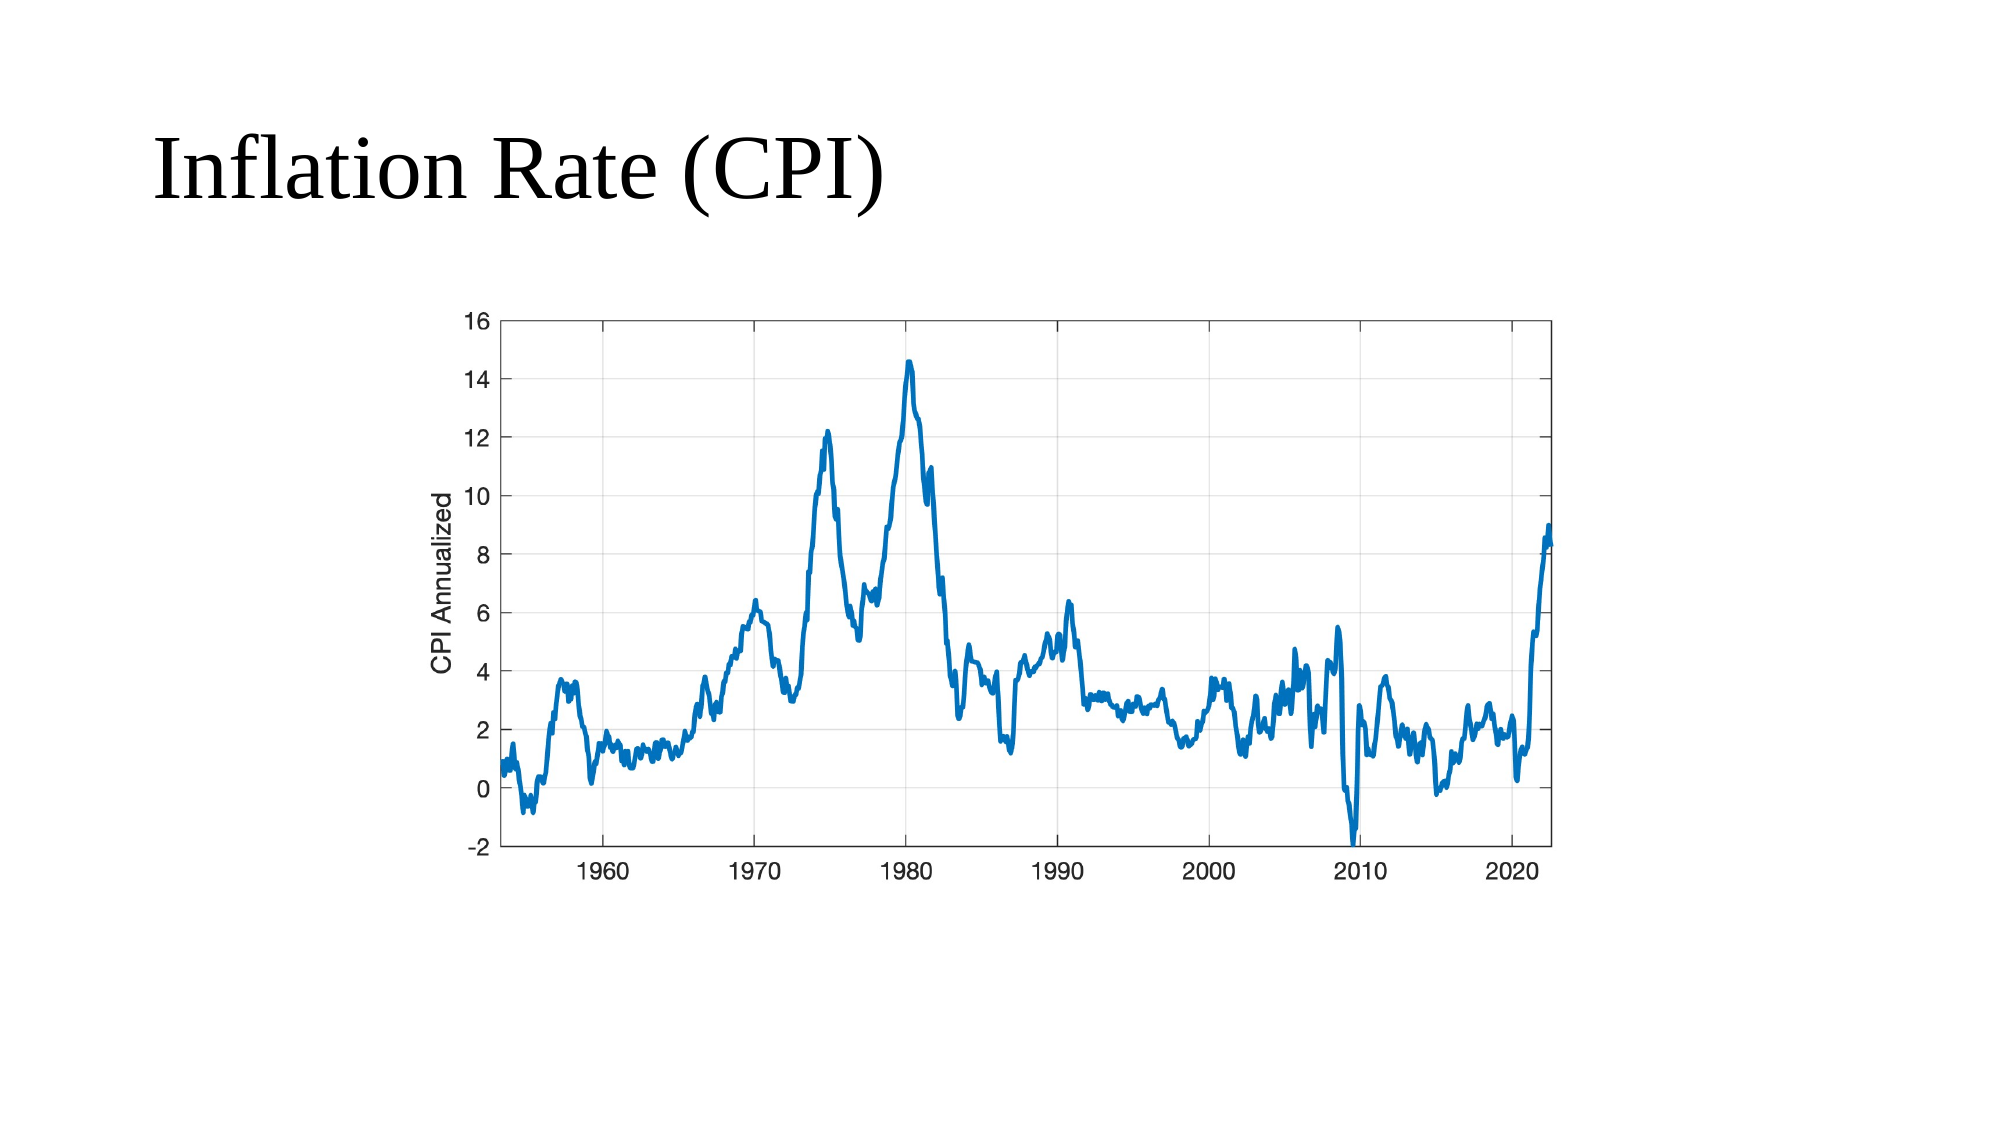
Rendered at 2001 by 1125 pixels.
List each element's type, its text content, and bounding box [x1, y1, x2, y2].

title Inflation Rate (CPI) [137, 59, 1863, 278]
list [398, 284, 1601, 917]
